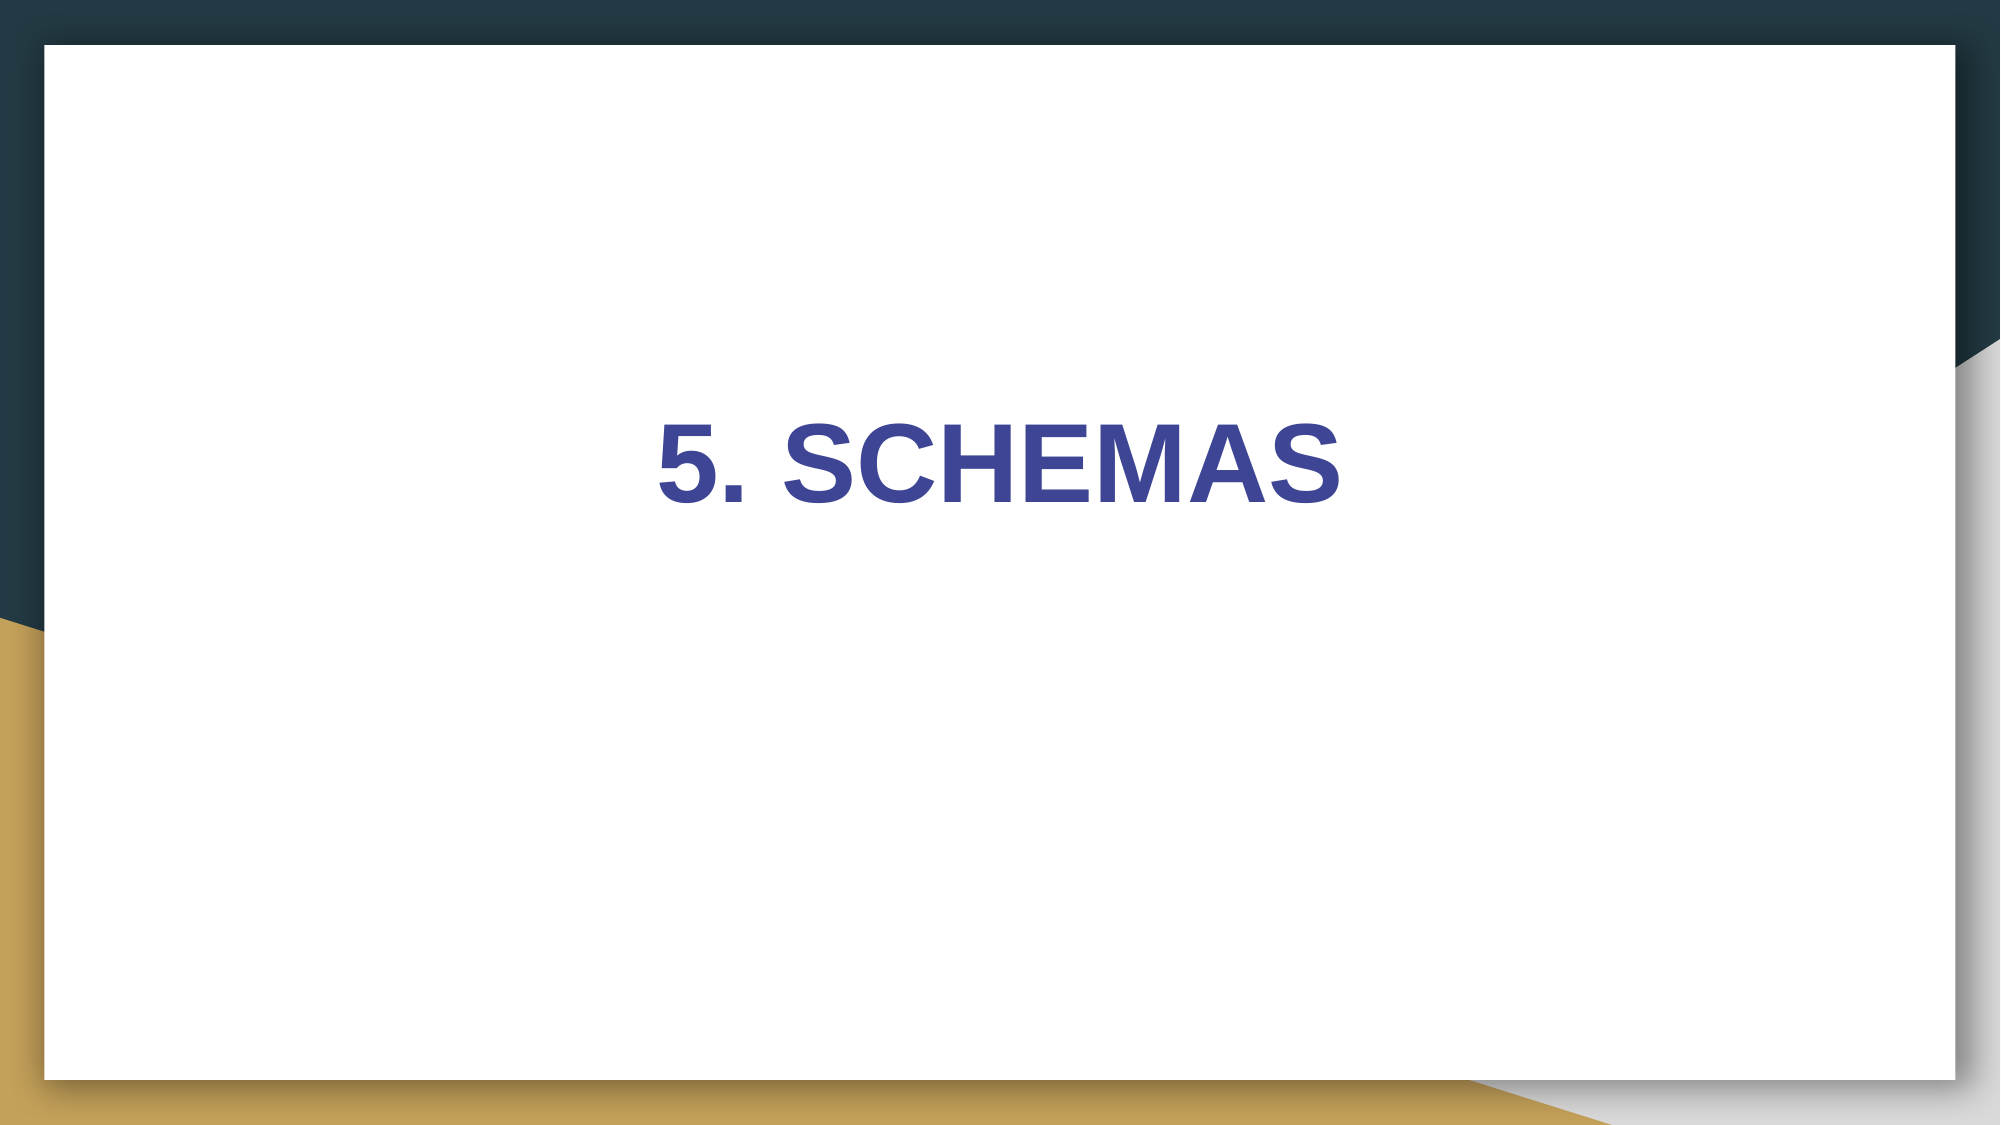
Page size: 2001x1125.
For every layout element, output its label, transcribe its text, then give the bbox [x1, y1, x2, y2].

text_box 5. SCHEMAS [641, 382, 1359, 533]
